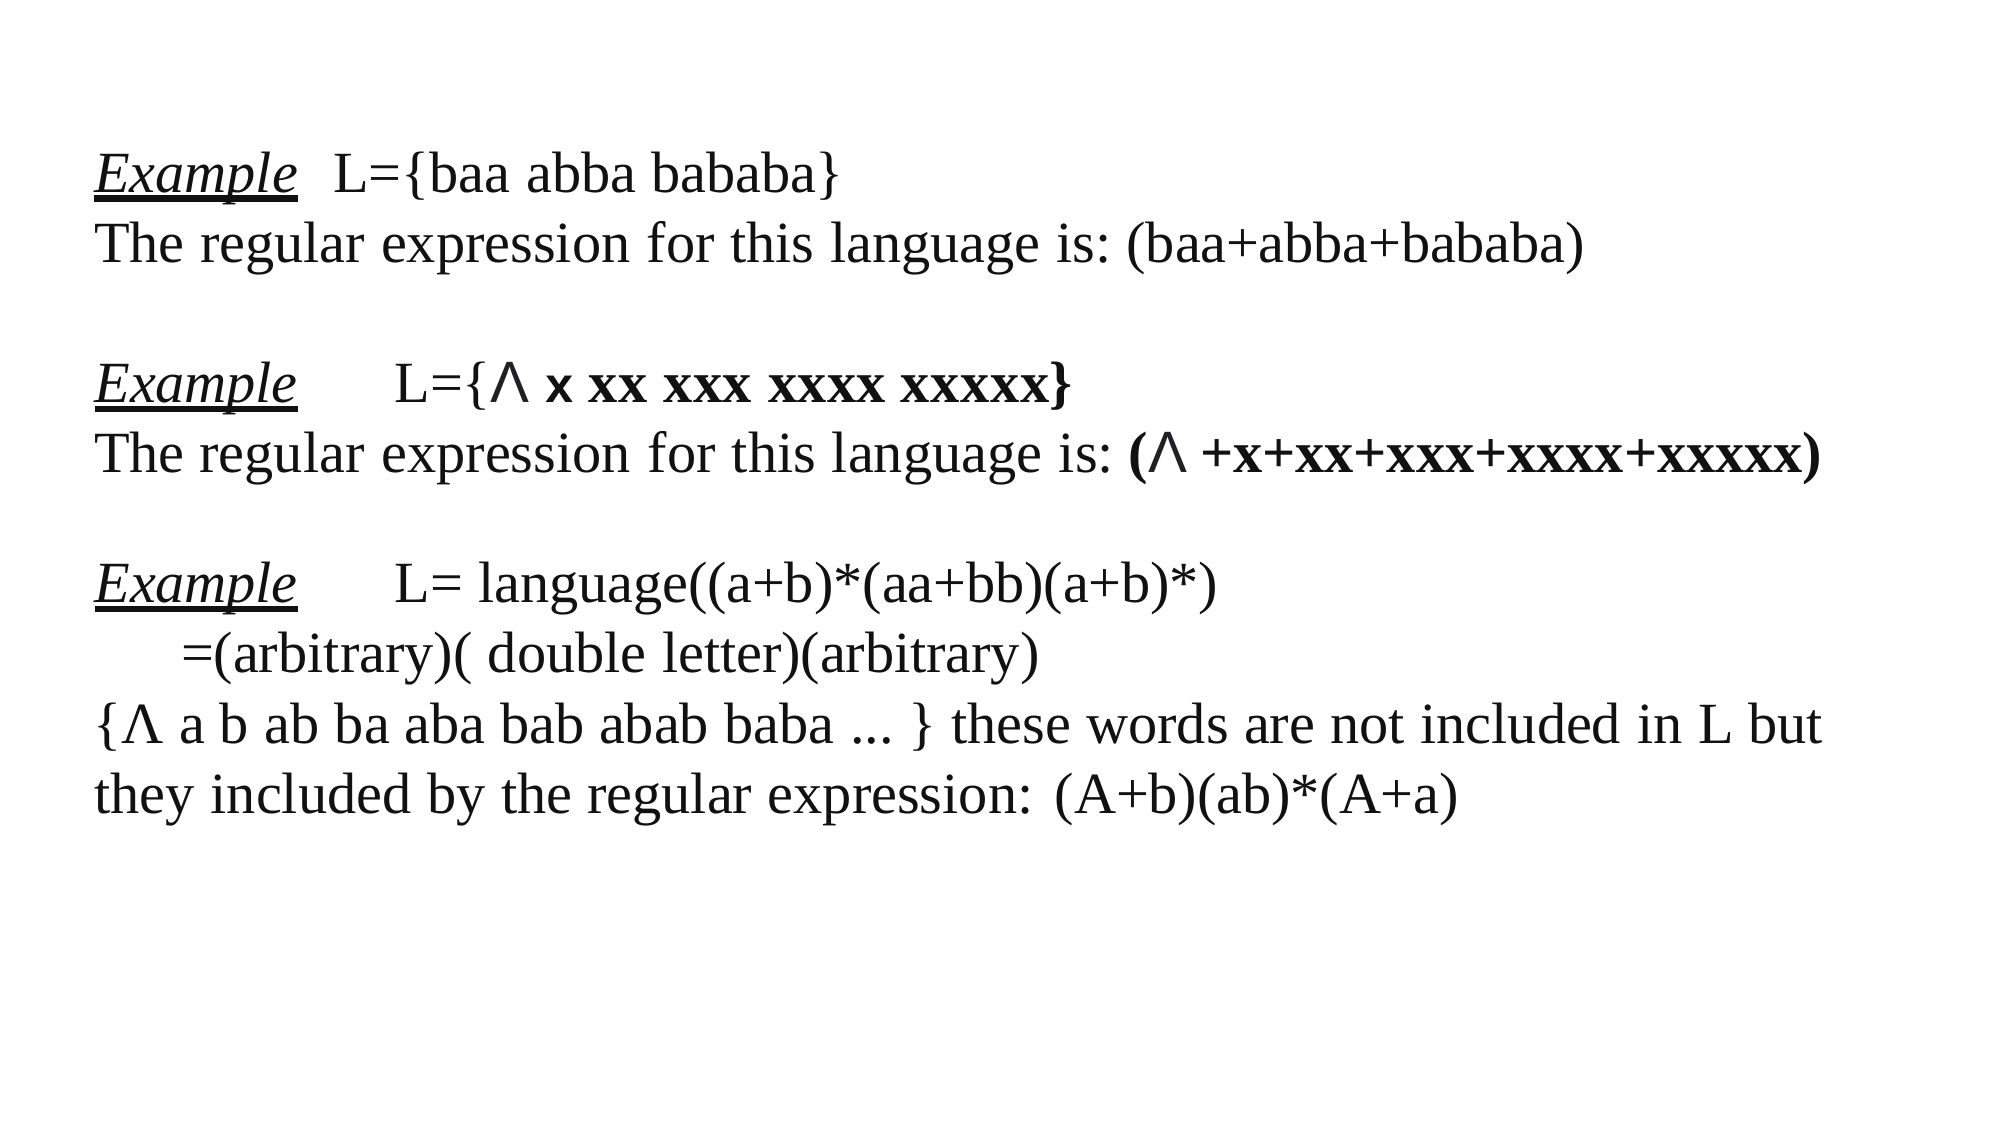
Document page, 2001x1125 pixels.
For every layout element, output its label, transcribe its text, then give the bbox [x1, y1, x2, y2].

text_box Example L={baa abba bababa} The regular expression for this language is: (baa+abba+bababa) Example L={Λ x xx xxx xxxx xxxxx} The regular expression for this language is: (Λ +x+xx+xxx+xxxx+xxxxx) Example L= language((a+b)*(aa+bb)(a+b)*) =(arbitrary)( double letter)(arbitrary) {Λ a b ab ba aba bab abab baba ... } these words are not included in L but they included by the regular expression: (A+b)(ab)*(A+a) [77, 126, 1865, 833]
